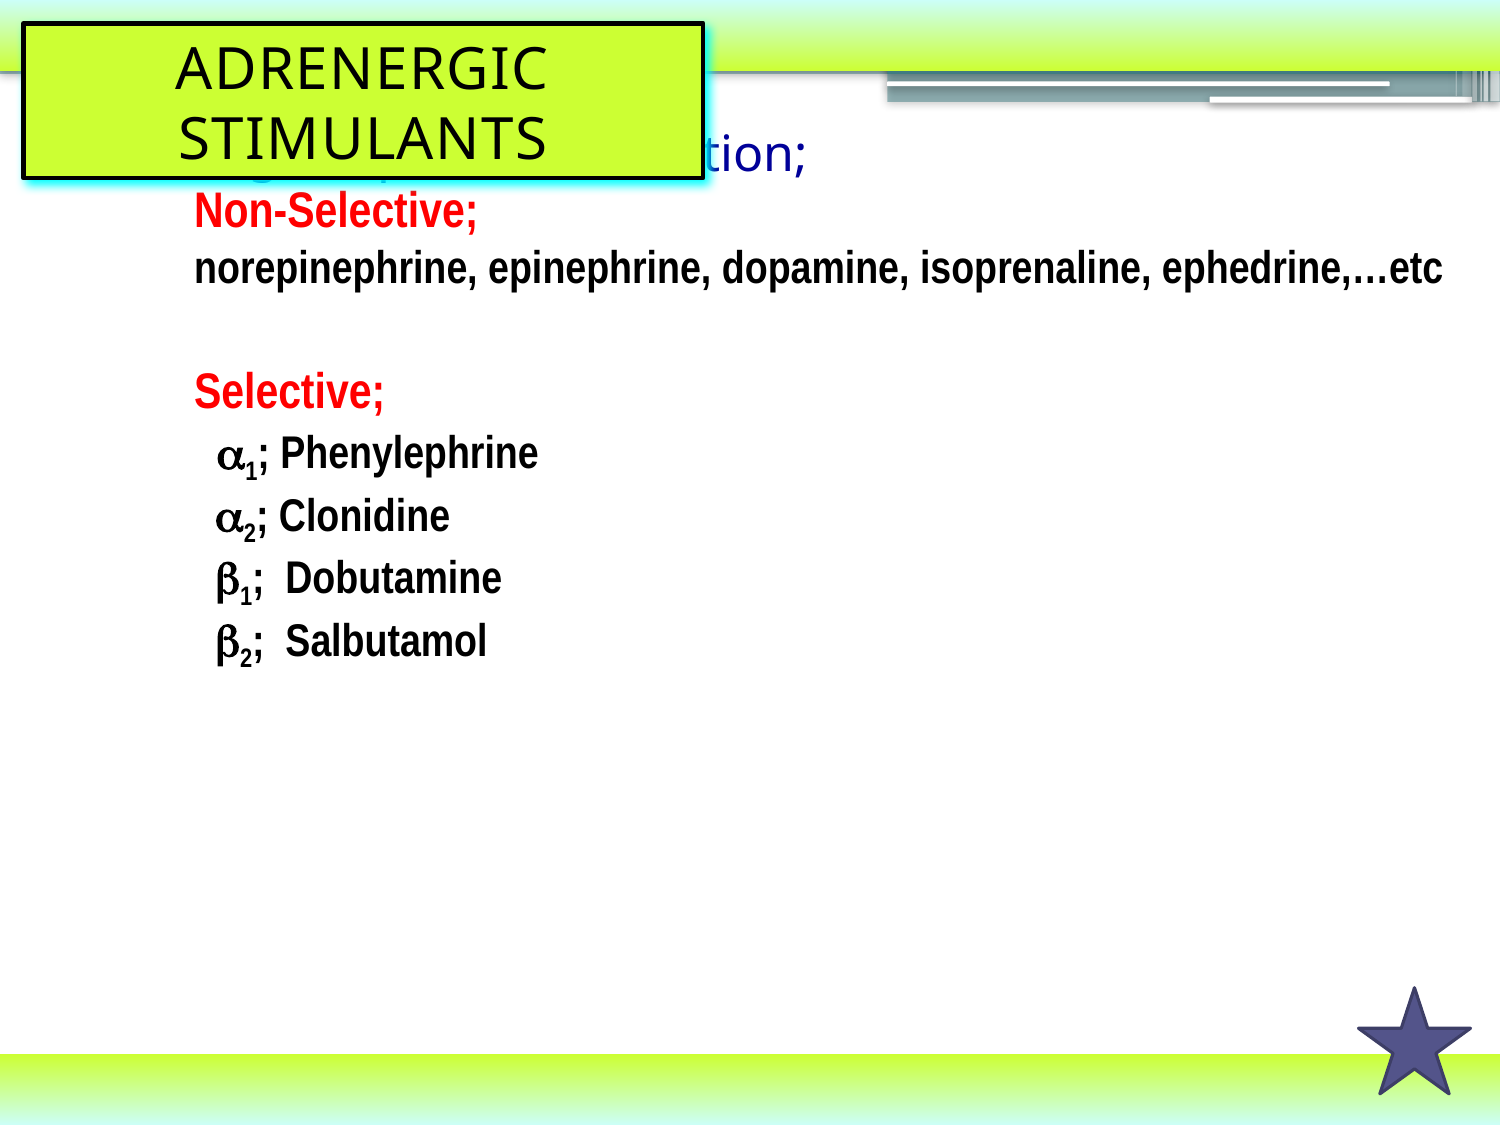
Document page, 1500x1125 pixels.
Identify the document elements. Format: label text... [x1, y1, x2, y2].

text_box [0, 0, 1500, 72]
text_box According to spectrum of action; Non-Selective; norepinephrine, epinephrine, dopamine, isoprenaline, ephedrine,…etc Selective; a1; Phenylephrine a2; Clonidine b1; Dobutamine b2; Salbutamol [29, 113, 1483, 681]
text_box ADRENERGIC STIMULANTS [23, 23, 705, 179]
text_box [1356, 986, 1473, 1096]
text_box [0, 1053, 1500, 1125]
